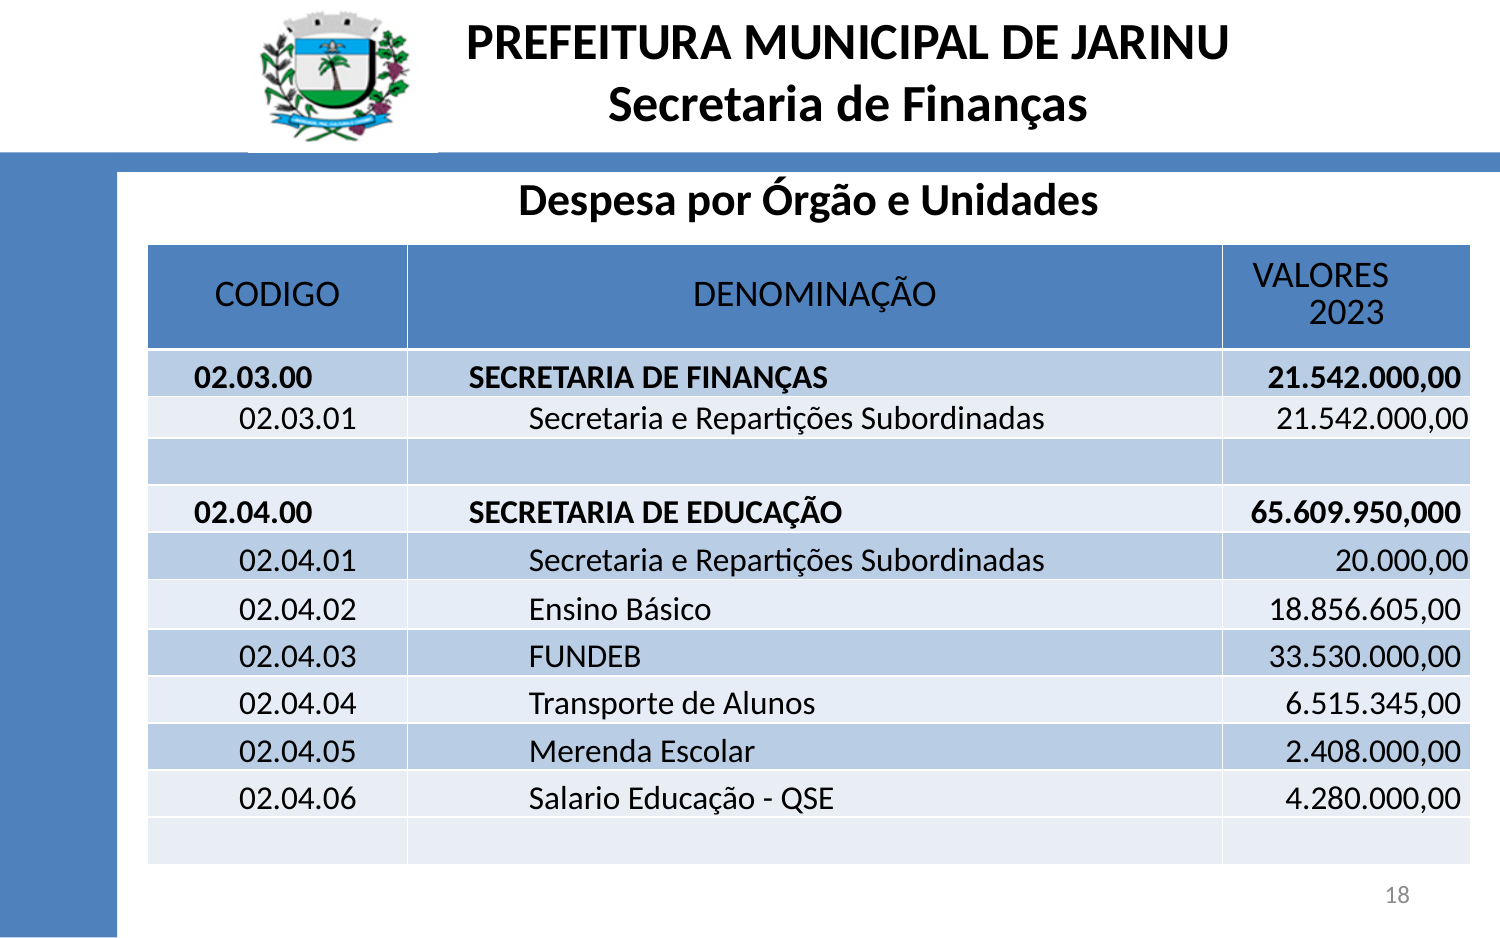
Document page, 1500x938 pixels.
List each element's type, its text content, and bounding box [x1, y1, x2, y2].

table_cell FUNDEB [408, 630, 1222, 675]
slide_number 18 [1074, 868, 1425, 919]
table_cell 02.04.00 [148, 486, 407, 531]
table_cell 21.542.000,00 [1223, 397, 1470, 437]
table_cell 02.04.03 [148, 630, 407, 675]
table_cell [1223, 818, 1470, 864]
table_cell [148, 818, 407, 864]
text_box PREFEITURA MUNICIPAL DE JARINU Secretaria de Finanças [451, 0, 1246, 140]
table_cell 18.856.605,00 [1223, 580, 1470, 628]
table_cell 02.04.06 [148, 771, 407, 816]
table_cell Secretaria e Repartições Subordinadas [408, 533, 1222, 579]
picture [248, 3, 438, 153]
table_cell 2.408.000,00 [1223, 724, 1470, 769]
table_cell 02.03.00 [148, 351, 407, 396]
text_box Despesa por Órgão e Unidades [194, 162, 1423, 232]
table_cell 02.04.02 [148, 580, 407, 628]
table_cell 33.530.000,00 [1223, 630, 1470, 675]
table_header CODIGO [148, 245, 407, 348]
table_cell SECRETARIA DE EDUCAÇÃO [408, 486, 1222, 531]
table_cell 20.000,00 [1223, 533, 1470, 579]
table_header VALORES 2023 [1223, 245, 1470, 348]
table_cell 21.542.000,00 [1223, 351, 1470, 396]
text_box [115, 150, 1500, 174]
table_cell [1223, 439, 1470, 484]
table_cell 4.280.000,00 [1223, 771, 1470, 816]
table_cell 65.609.950,000 [1223, 486, 1470, 531]
table_cell 02.03.01 [148, 397, 407, 437]
table_cell [408, 439, 1222, 484]
table_cell [148, 439, 407, 484]
table_cell Merenda Escolar [408, 724, 1222, 769]
table_cell 02.04.01 [148, 533, 407, 579]
table_cell 02.04.05 [148, 724, 407, 769]
table_cell Secretaria e Repartições Subordinadas [408, 397, 1222, 437]
table_cell [408, 818, 1222, 864]
table_cell Ensino Básico [408, 580, 1222, 628]
table_cell SECRETARIA DE FINANÇAS [408, 351, 1222, 396]
table_cell 02.04.04 [148, 677, 407, 722]
table_header DENOMINAÇÃO [408, 245, 1222, 348]
table_cell Salario Educação - QSE [408, 771, 1222, 816]
table_cell Transporte de Alunos [408, 677, 1222, 722]
table_cell 6.515.345,00 [1223, 677, 1470, 722]
text_box [0, 150, 119, 938]
